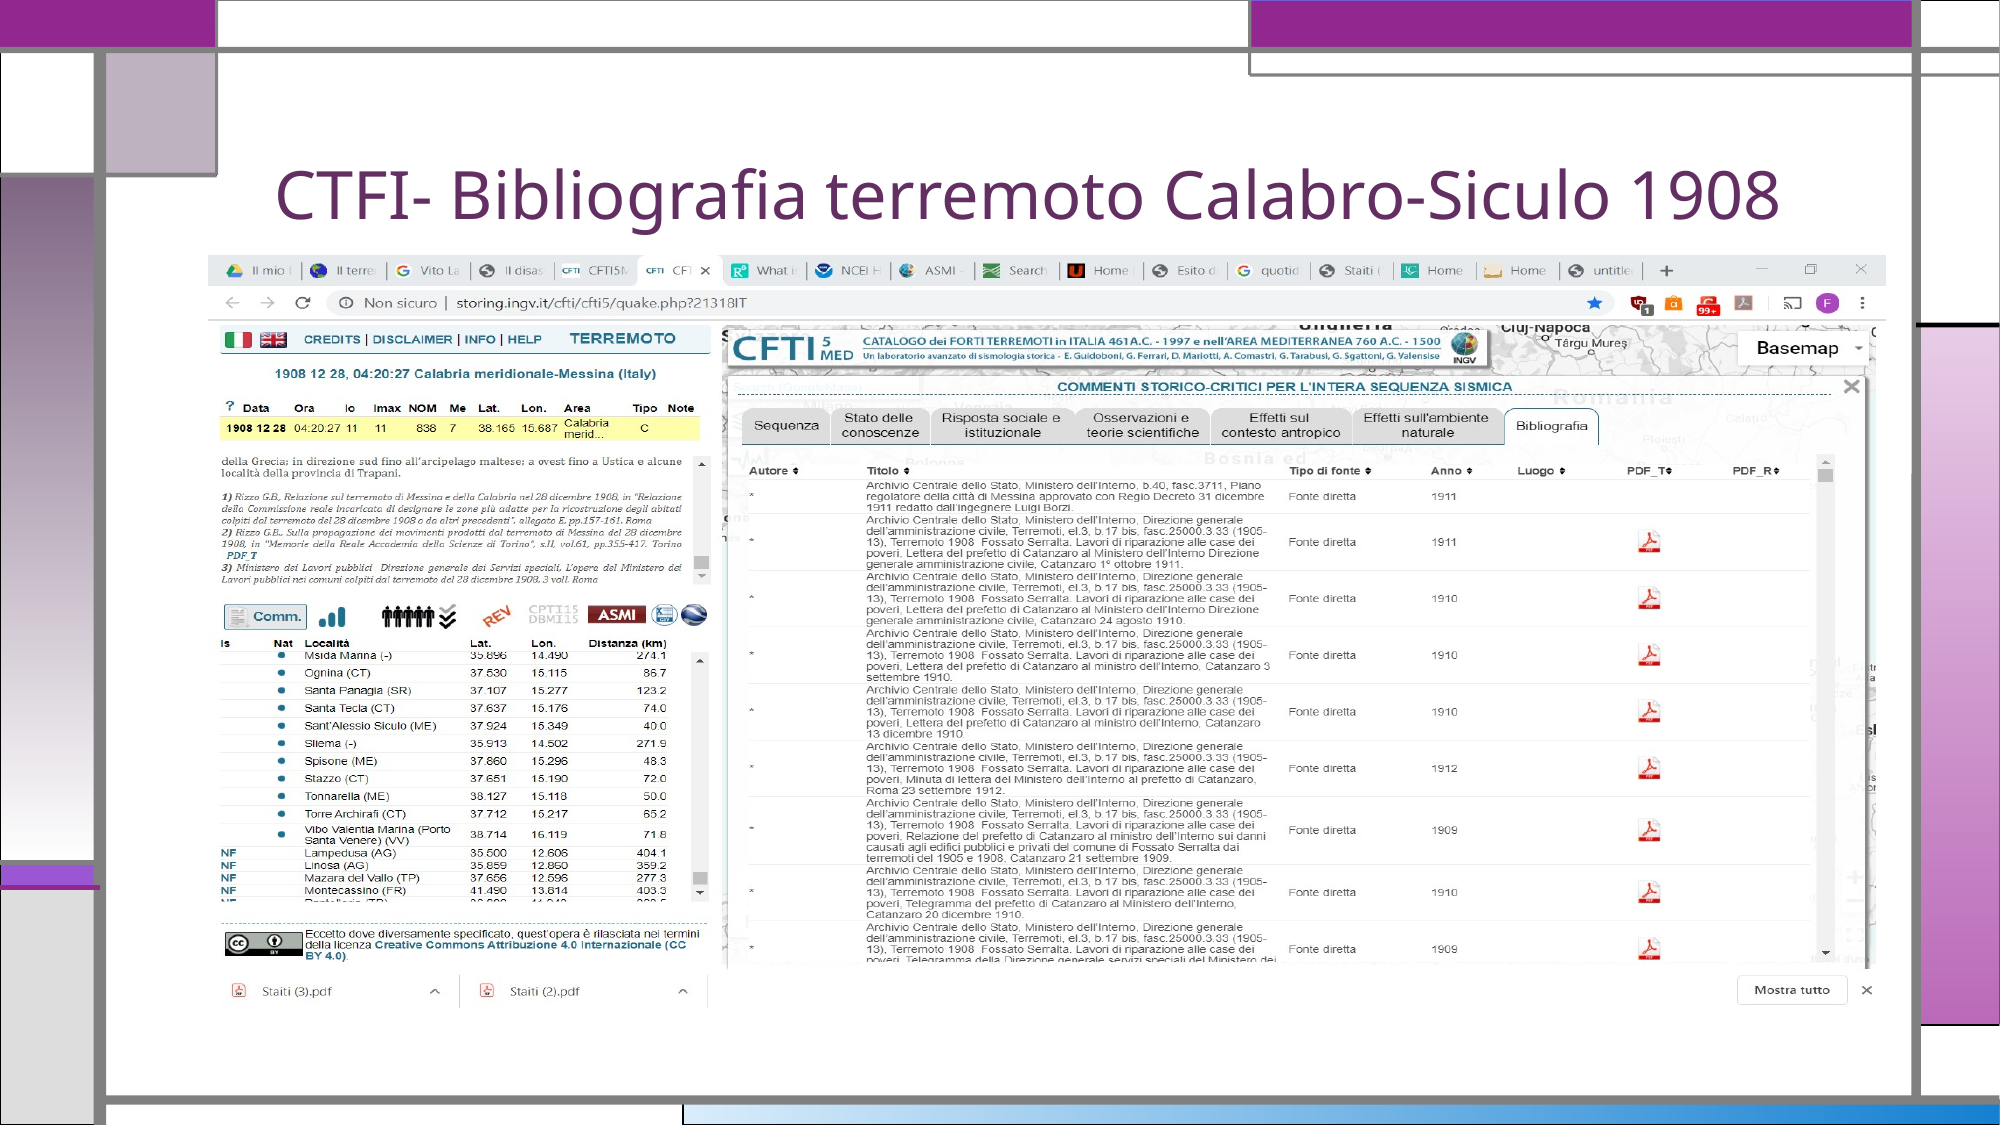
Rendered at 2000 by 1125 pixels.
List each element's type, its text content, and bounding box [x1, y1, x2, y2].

title CTFI- Bibliografia terremoto Calabro-Siculo 1908 [259, 54, 1835, 243]
picture [208, 255, 1886, 1012]
